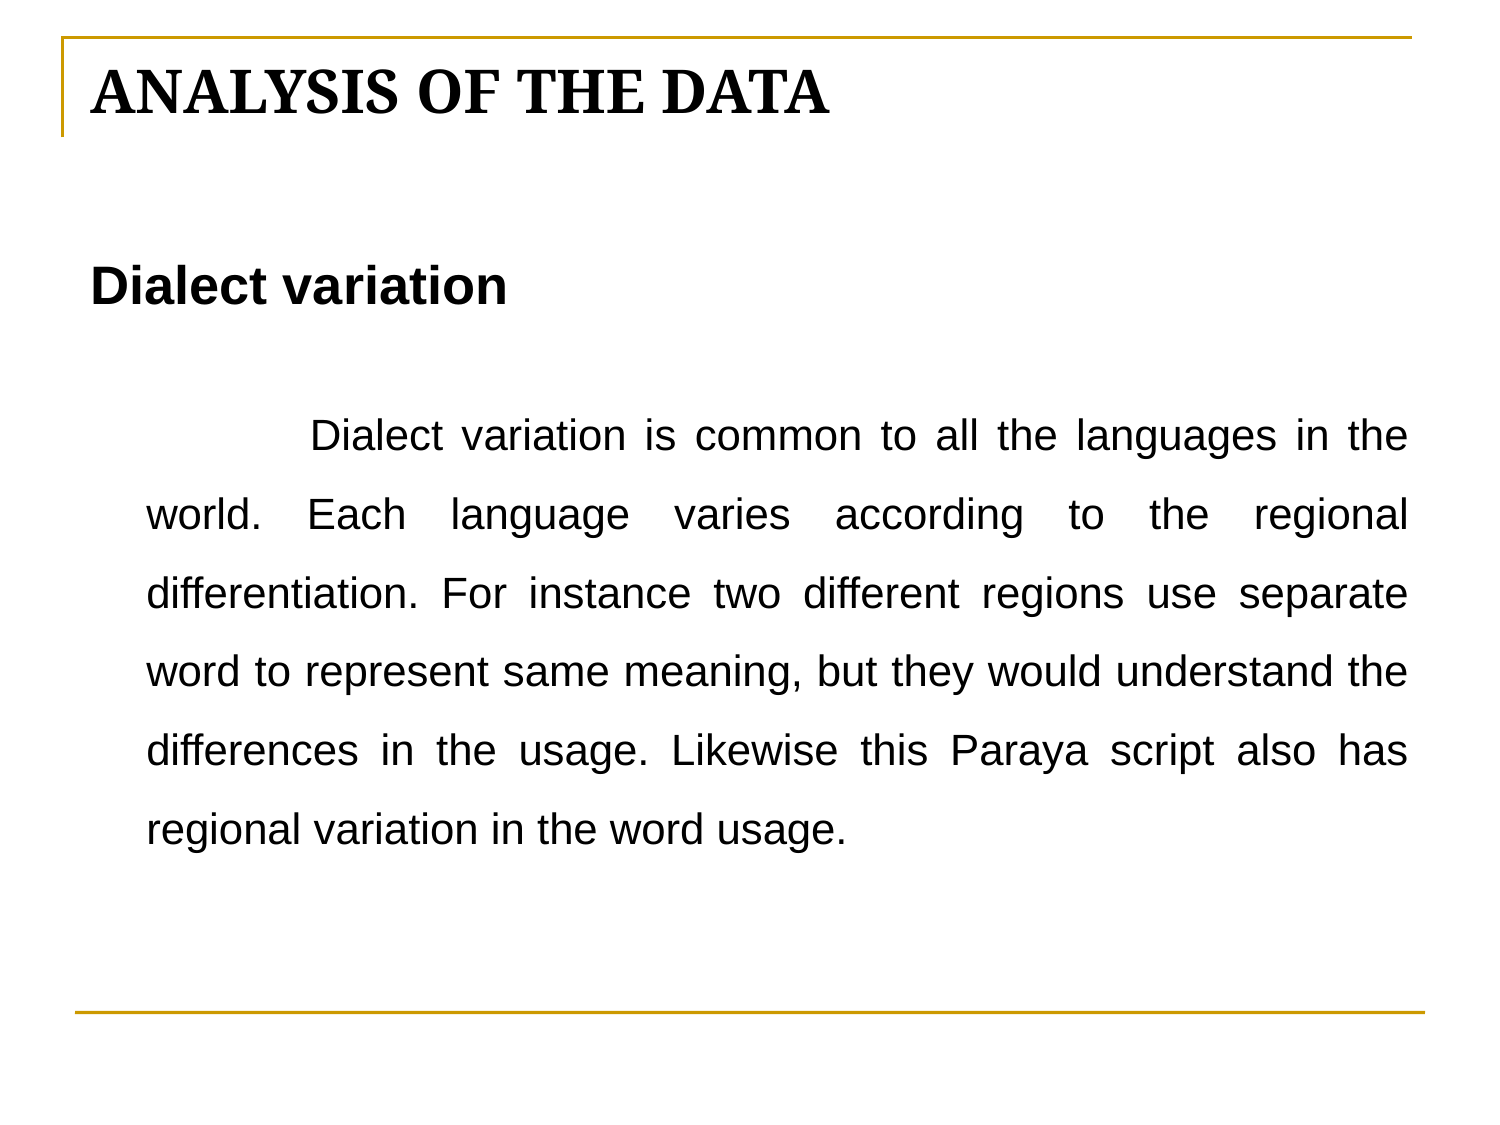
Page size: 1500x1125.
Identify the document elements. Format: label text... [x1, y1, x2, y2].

title ANALYSIS OF THE DATA [74, 45, 1426, 233]
list Dialect variation Dialect variation is common to all the languages in the world. Each language varies according to the regional differentiation. For instance two different regions use separate word to represent same meaning, but they would understand the differences in the usage. Likewise this Paraya script also has regional variation in the word usage. [74, 249, 1426, 993]
